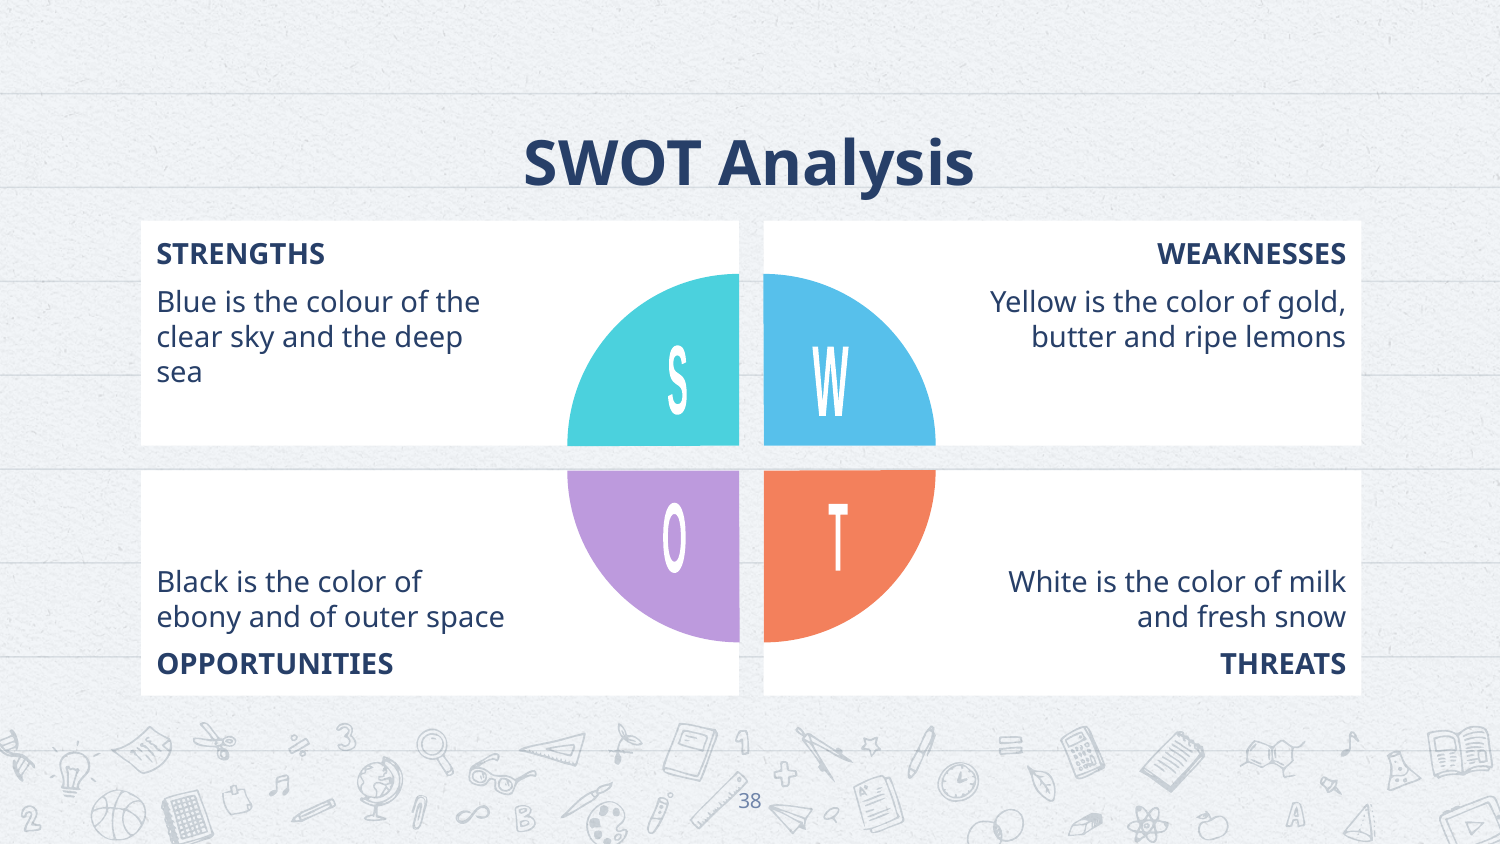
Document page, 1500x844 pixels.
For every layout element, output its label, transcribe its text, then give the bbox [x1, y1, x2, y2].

slide_number 38 [705, 779, 795, 825]
text_box STRENGTHS Blue is the colour of the clear sky and the deep sea [141, 220, 739, 446]
picture [0, 0, 1500, 844]
text_box White is the color of milk and fresh snow THREATS [763, 470, 1362, 696]
text_box [567, 470, 740, 643]
title SWOT Analysis [168, 108, 1332, 199]
text_box Black is the color of ebony and of outer space OPPORTUNITIES [141, 470, 739, 696]
text_box [763, 470, 936, 643]
text_box WEAKNESSES Yellow is the color of gold, butter and ripe lemons [763, 220, 1362, 446]
text_box [763, 273, 936, 446]
text_box [567, 273, 740, 447]
